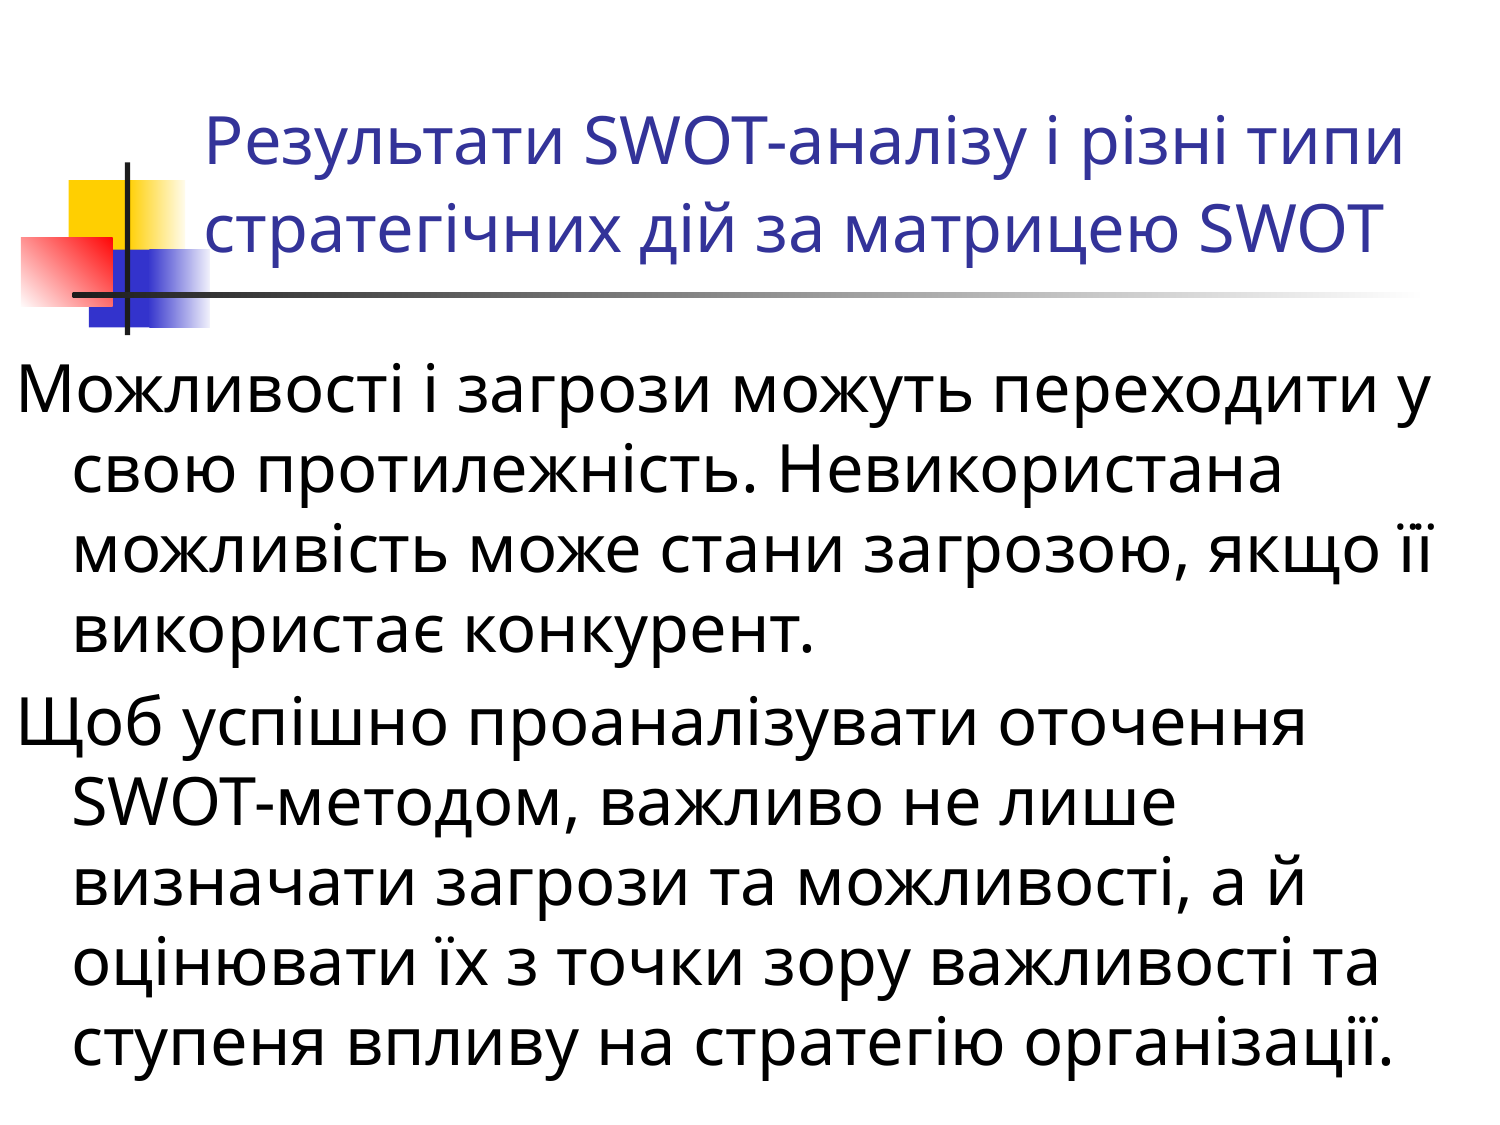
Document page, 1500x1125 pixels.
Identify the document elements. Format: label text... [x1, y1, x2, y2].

list Можливості і загрози можуть переходити у свою протилежність. Невикористана можливість може стани загрозою, якщо її використає конкурент. Щоб успішно проаналізувати оточення SWOT-методом, важливо не лише визначати загрози та можливості, а й оцінювати їх з точки зору важливості та ступеня впливу на стратегію організації. [0, 337, 1500, 1125]
title Результати SWOT-аналізу і різні типи стратегічних дій за матрицею SWOT [188, 34, 1468, 276]
